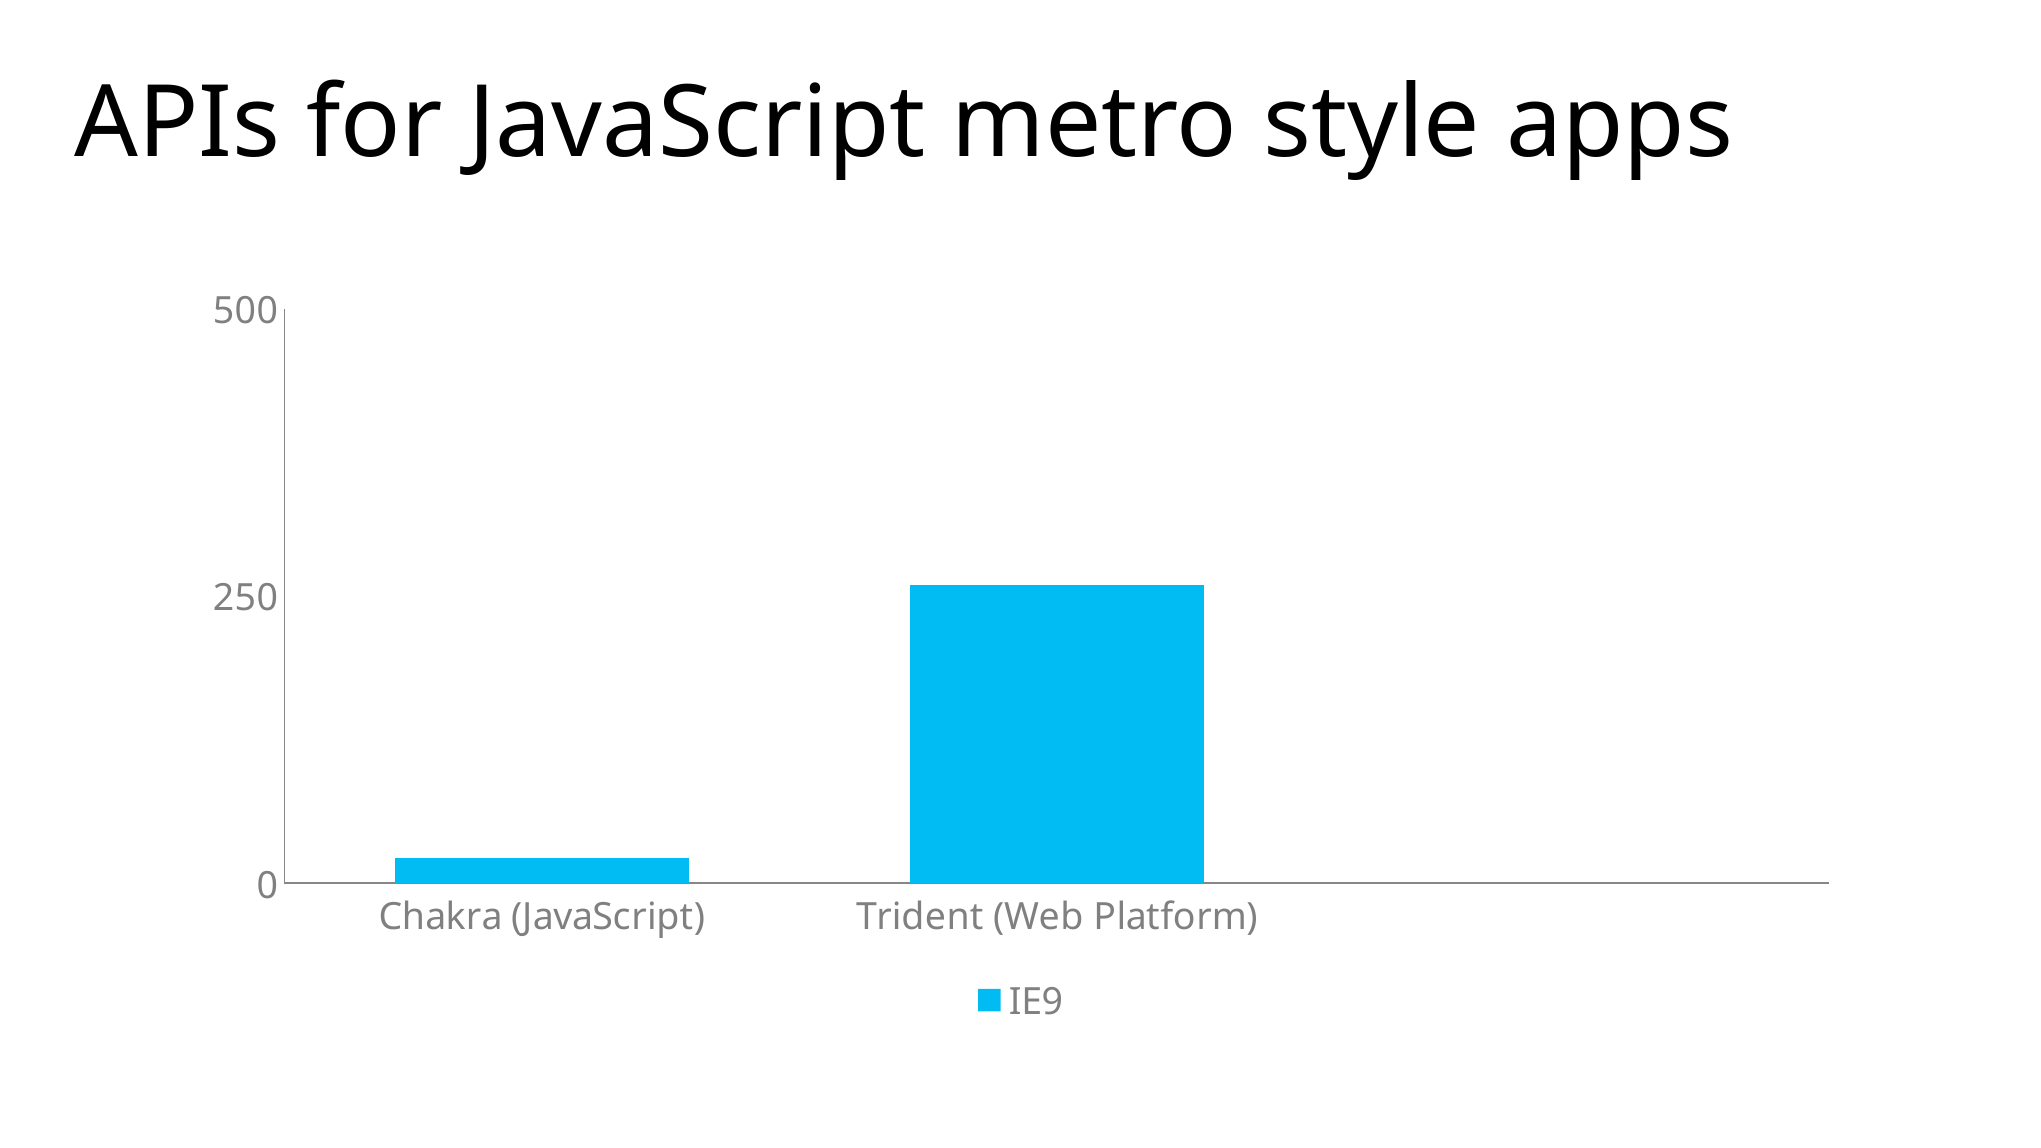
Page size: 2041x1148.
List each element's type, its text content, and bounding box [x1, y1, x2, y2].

chart [178, 267, 1863, 1034]
title APIs for JavaScript metro style apps [45, 48, 1996, 199]
